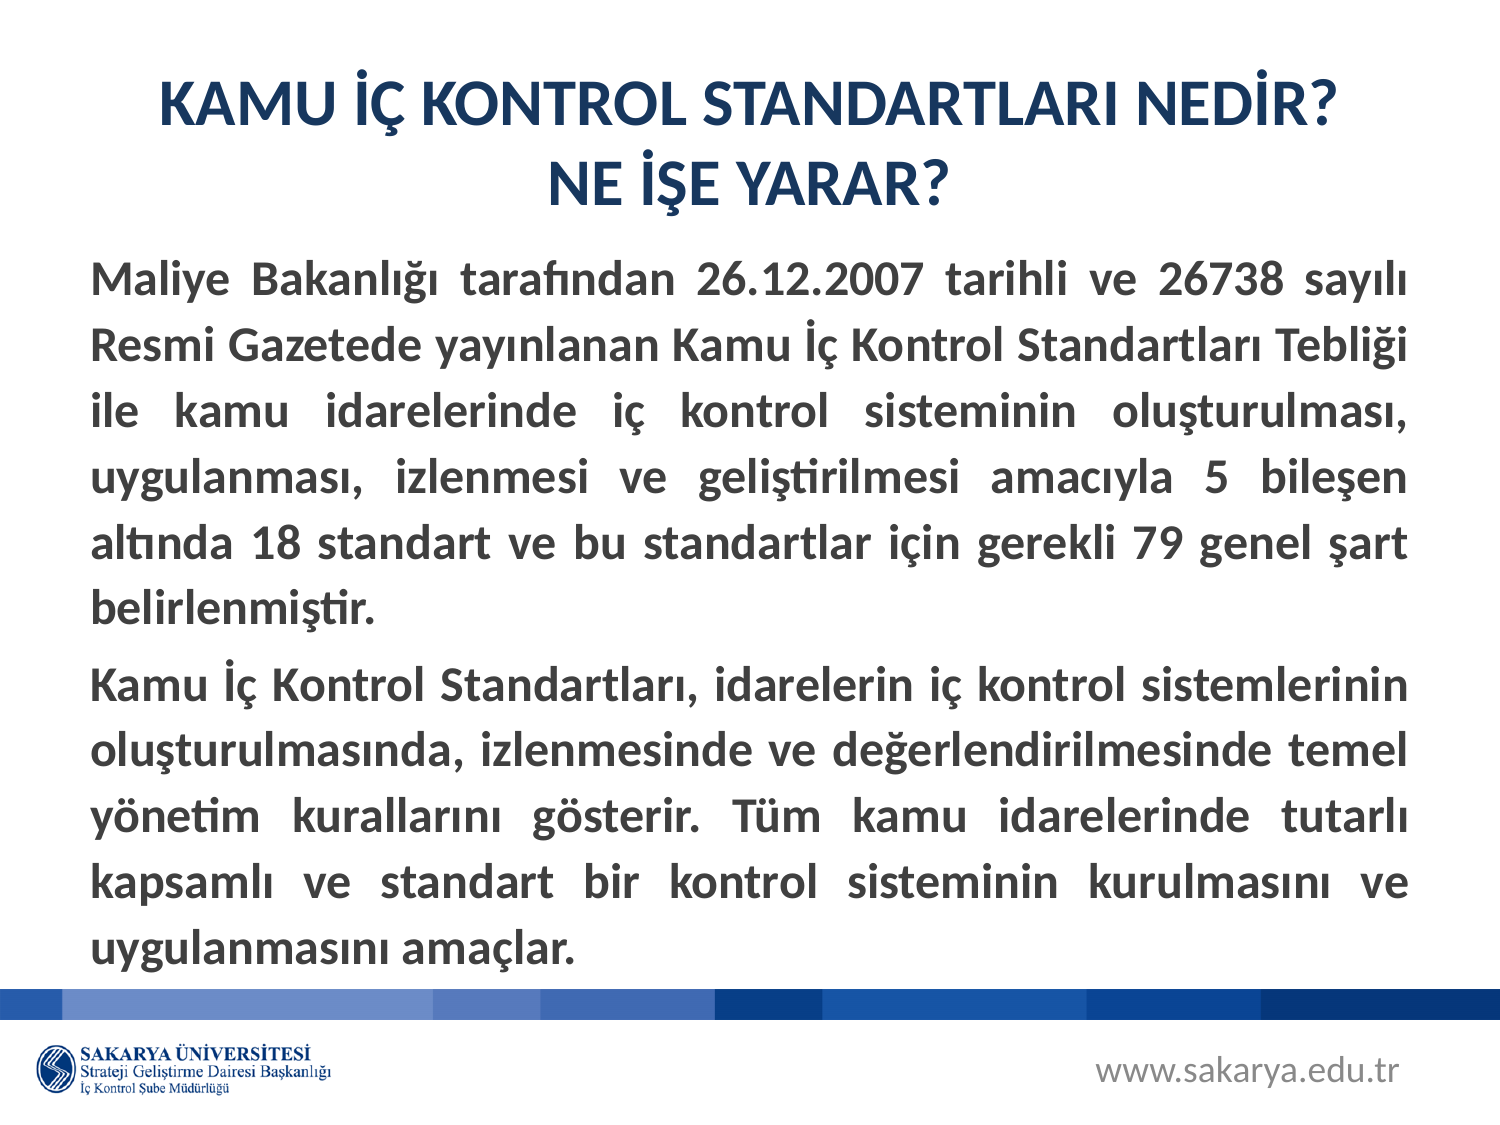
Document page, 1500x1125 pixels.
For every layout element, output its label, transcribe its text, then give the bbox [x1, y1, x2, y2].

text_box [0, 989, 1500, 1069]
list Maliye Bakanlığı tarafından 26.12.2007 tarihli ve 26738 sayılı Resmi Gazetede yayınlanan Kamu İç Kontrol Standartları Tebliği ile kamu idarelerinde iç kontrol sisteminin oluşturulması, uygulanması, izlenmesi ve geliştirilmesi amacıyla 5 bileşen altında 18 standart ve bu standartlar için gerekli 79 genel şart belirlenmiştir. Kamu İç Kontrol Standartları, idarelerin iç kontrol sistemlerinin oluşturulmasında, izlenmesinde ve değerlendirilmesinde temel yönetim kurallarını gösterir. Tüm kamu idarelerinde tutarlı kapsamlı ve standart bir kontrol sisteminin kurulmasını ve uygulanmasını amaçlar. [75, 231, 1425, 851]
picture [29, 1037, 339, 1103]
title KAMU İÇ KONTROL STANDARTLARI NEDİR? NE İŞE YARAR? [75, 45, 1425, 231]
